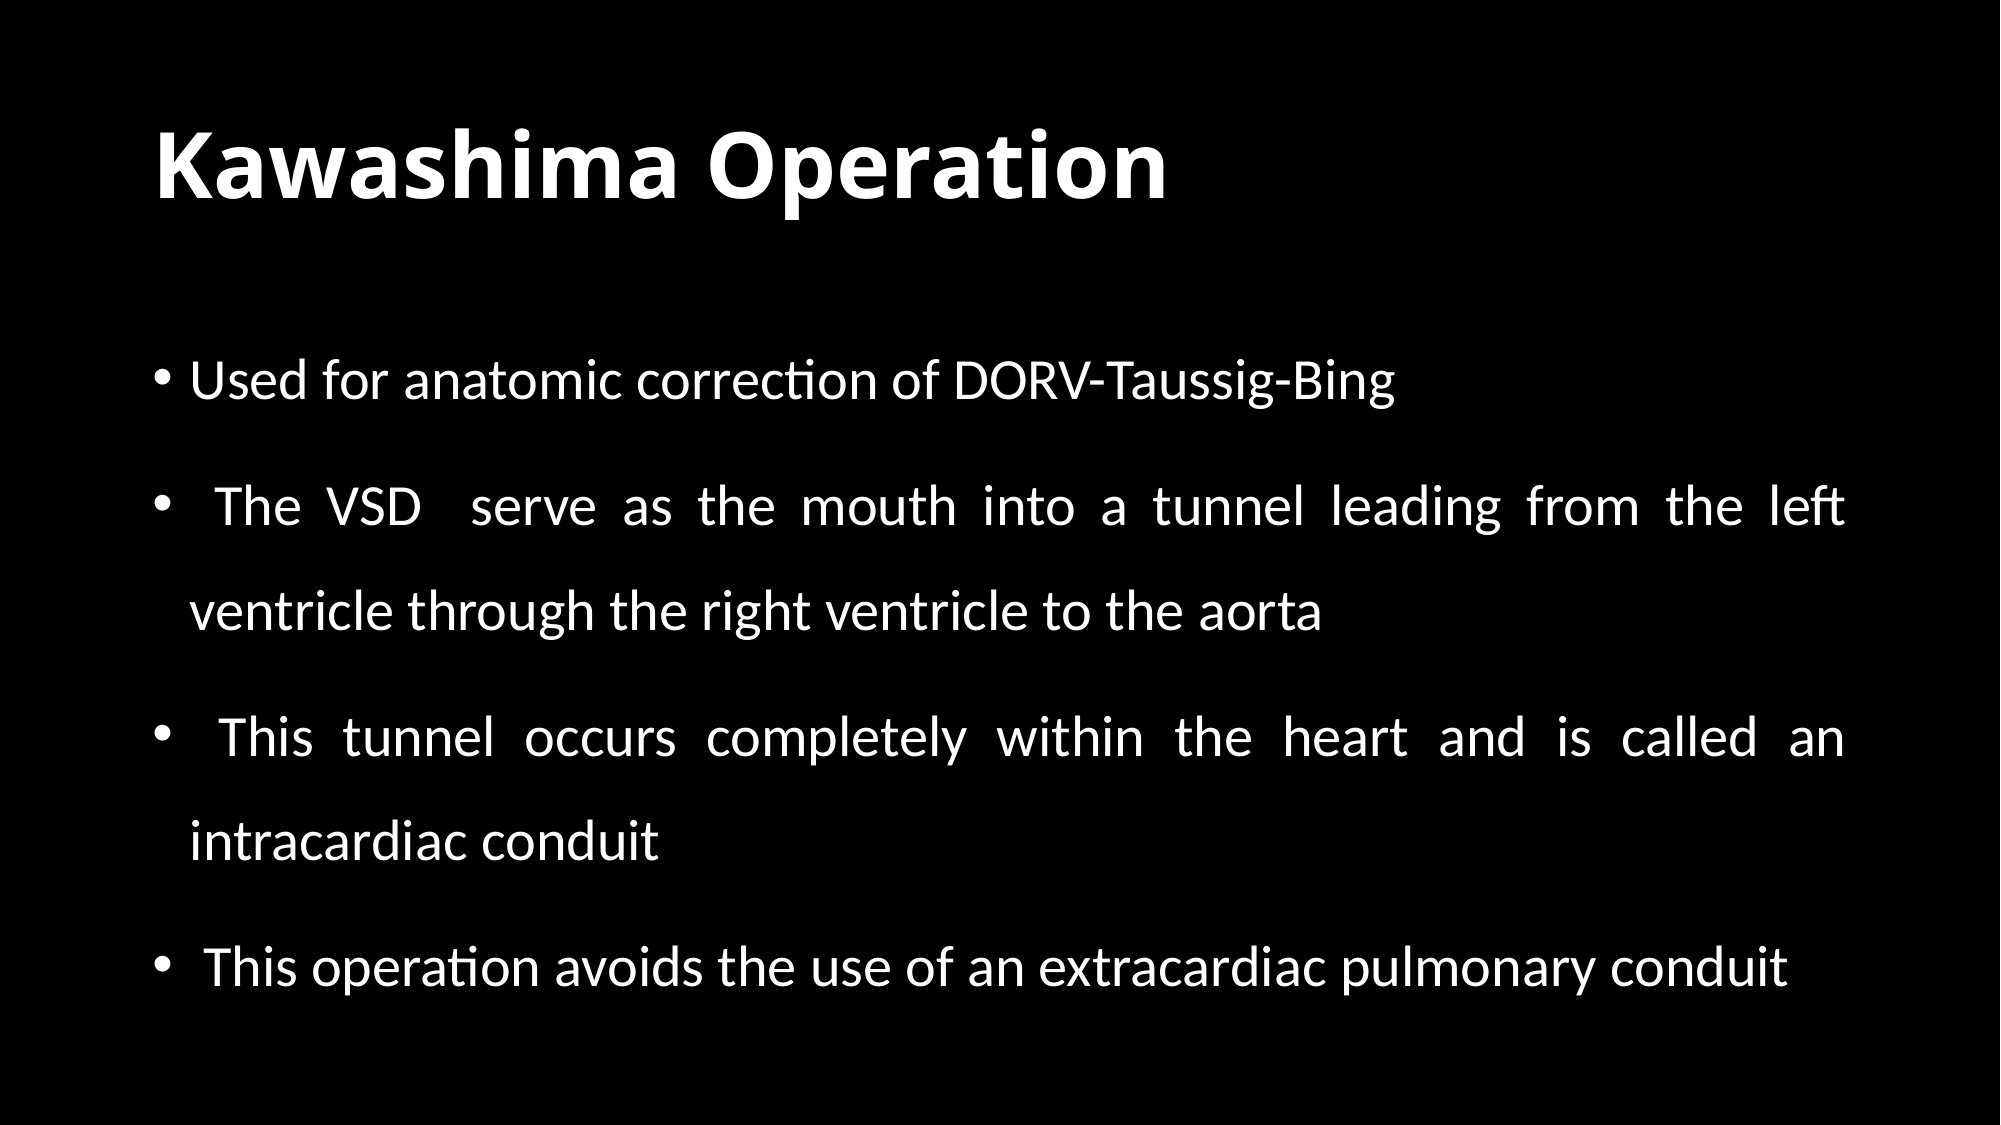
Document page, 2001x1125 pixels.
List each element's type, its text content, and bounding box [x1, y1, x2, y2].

title Kawashima Operation [137, 59, 1863, 278]
list Used for anatomic correction of DORV-Taussig-Bing The VSD serve as the mouth into a tunnel leading from the left ventricle through the right ventricle to the aorta This tunnel occurs completely within the heart and is called an intracardiac conduit This operation avoids the use of an extracardiac pulmonary conduit [137, 299, 1863, 1014]
